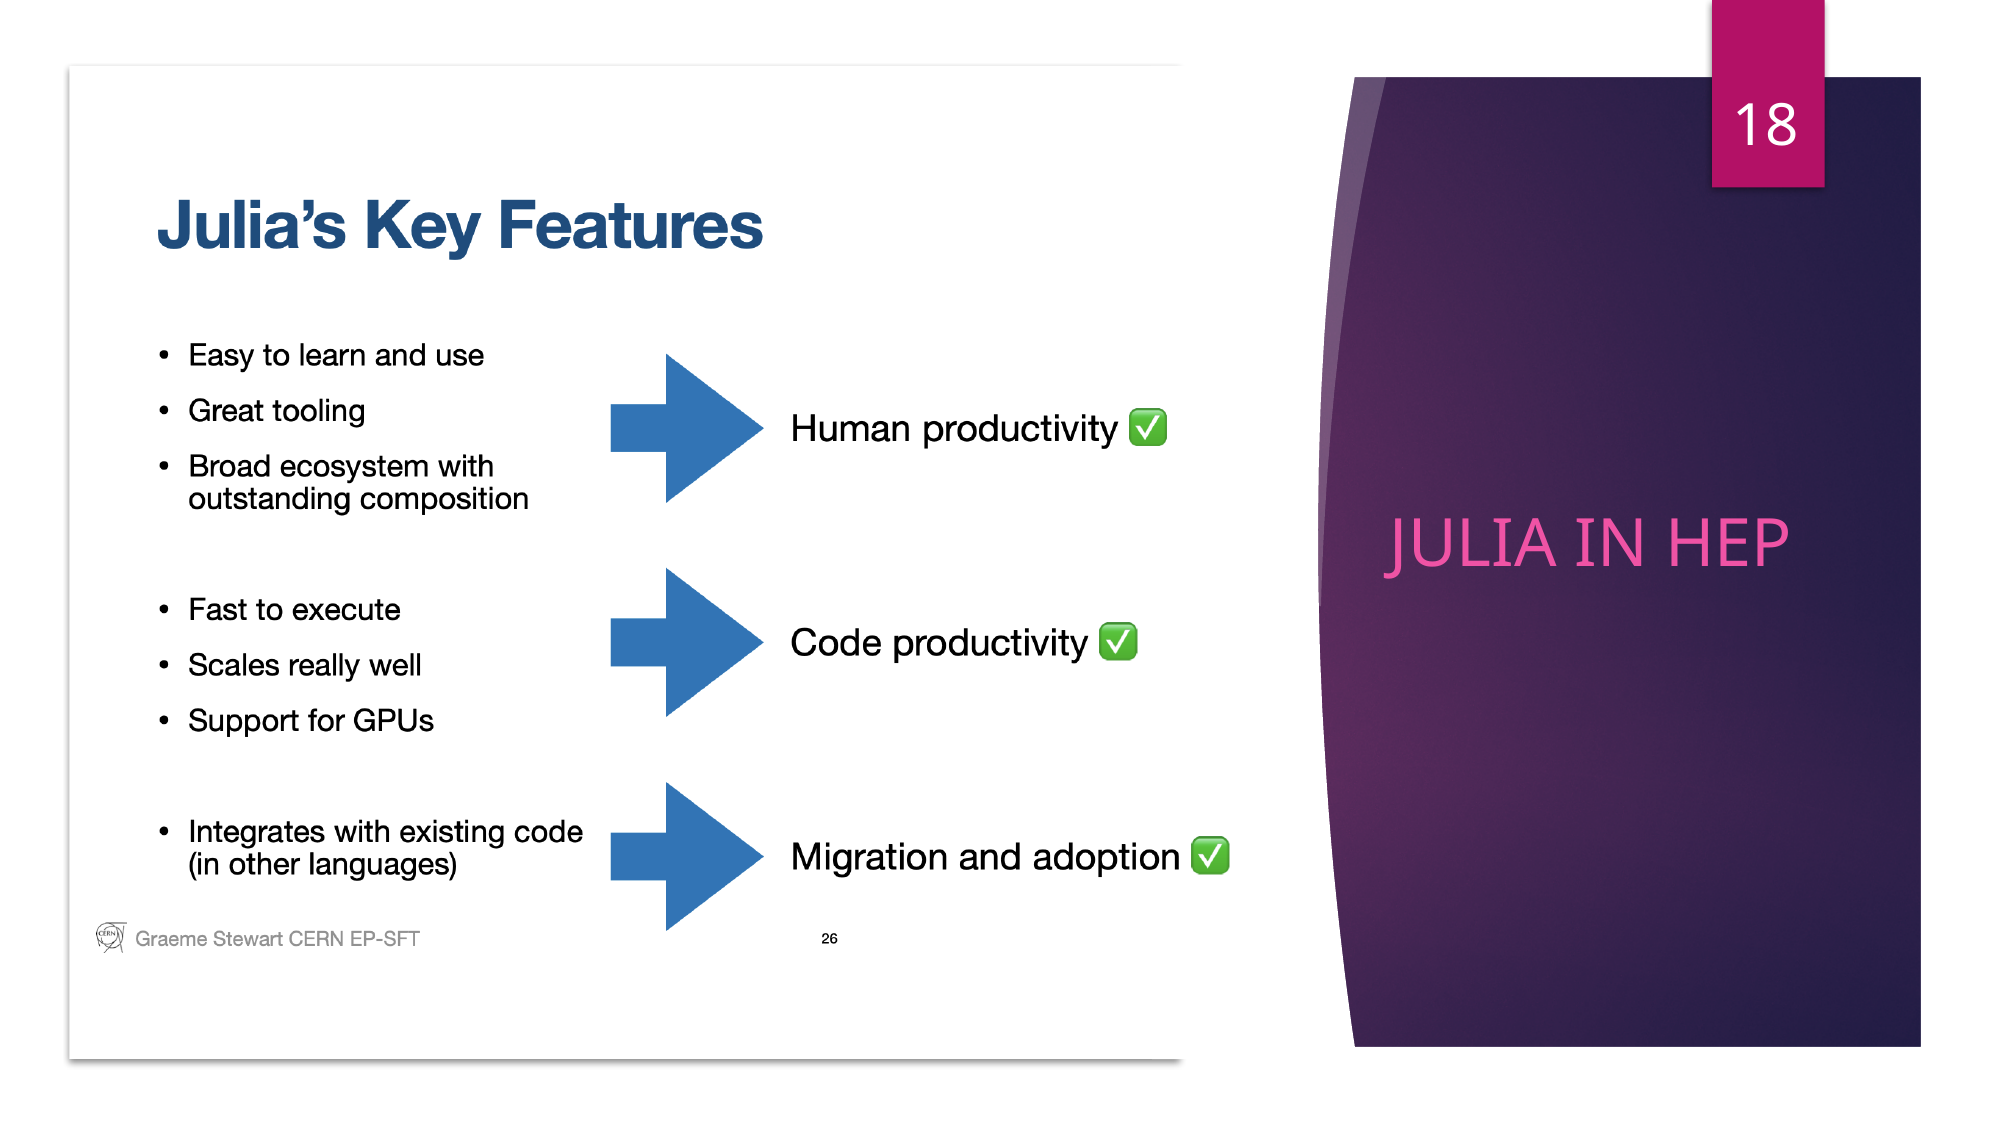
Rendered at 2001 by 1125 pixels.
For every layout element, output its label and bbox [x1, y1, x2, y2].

text_box [0, 0, 2000, 1125]
text_box [69, 64, 1367, 1060]
picture [90, 189, 1240, 959]
